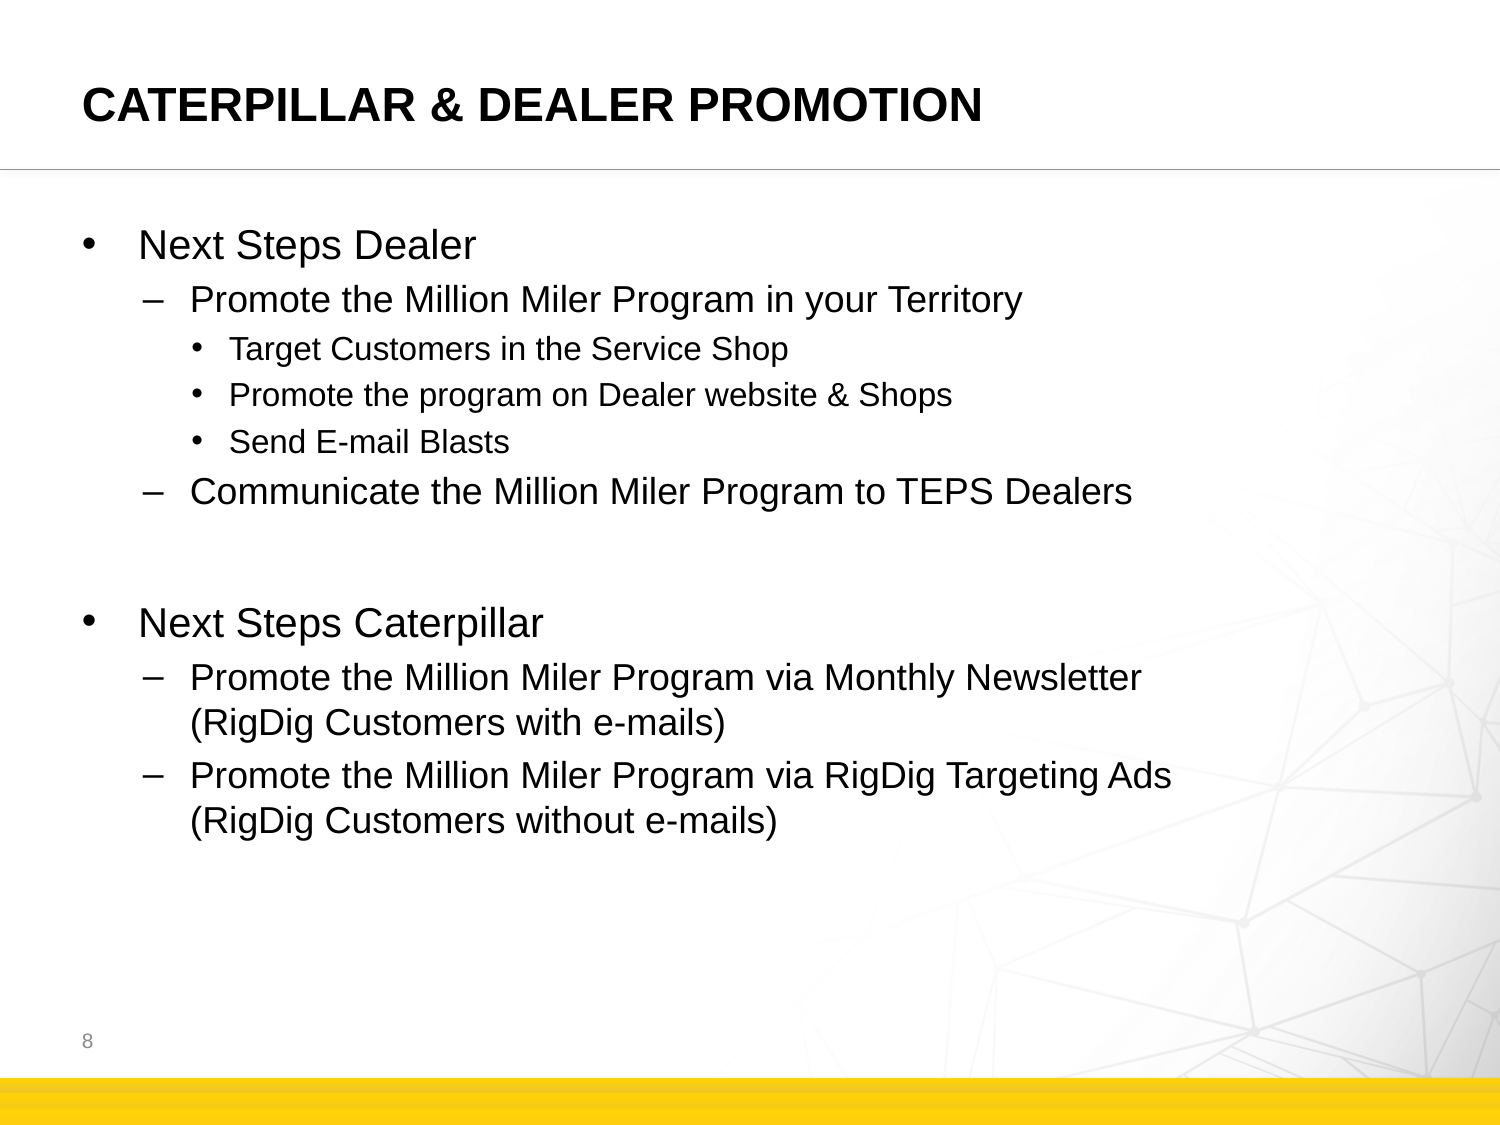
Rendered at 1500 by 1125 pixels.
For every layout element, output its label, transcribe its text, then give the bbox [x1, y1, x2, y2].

list Next Steps Dealer Promote the Million Miler Program in your Territory Target Customers in the Service Shop Promote the program on Dealer website & Shops Send E-mail Blasts Communicate the Million Miler Program to TEPS Dealers Next Steps Caterpillar Promote the Million Miler Program via Monthly Newsletter (RigDig Customers with e-mails) Promote the Million Miler Program via RigDig Targeting Ads (RigDig Customers without e-mails) [66, 210, 1435, 1005]
picture [517, 175, 1500, 1078]
title Caterpillar & dealer promotion [66, 65, 1435, 139]
